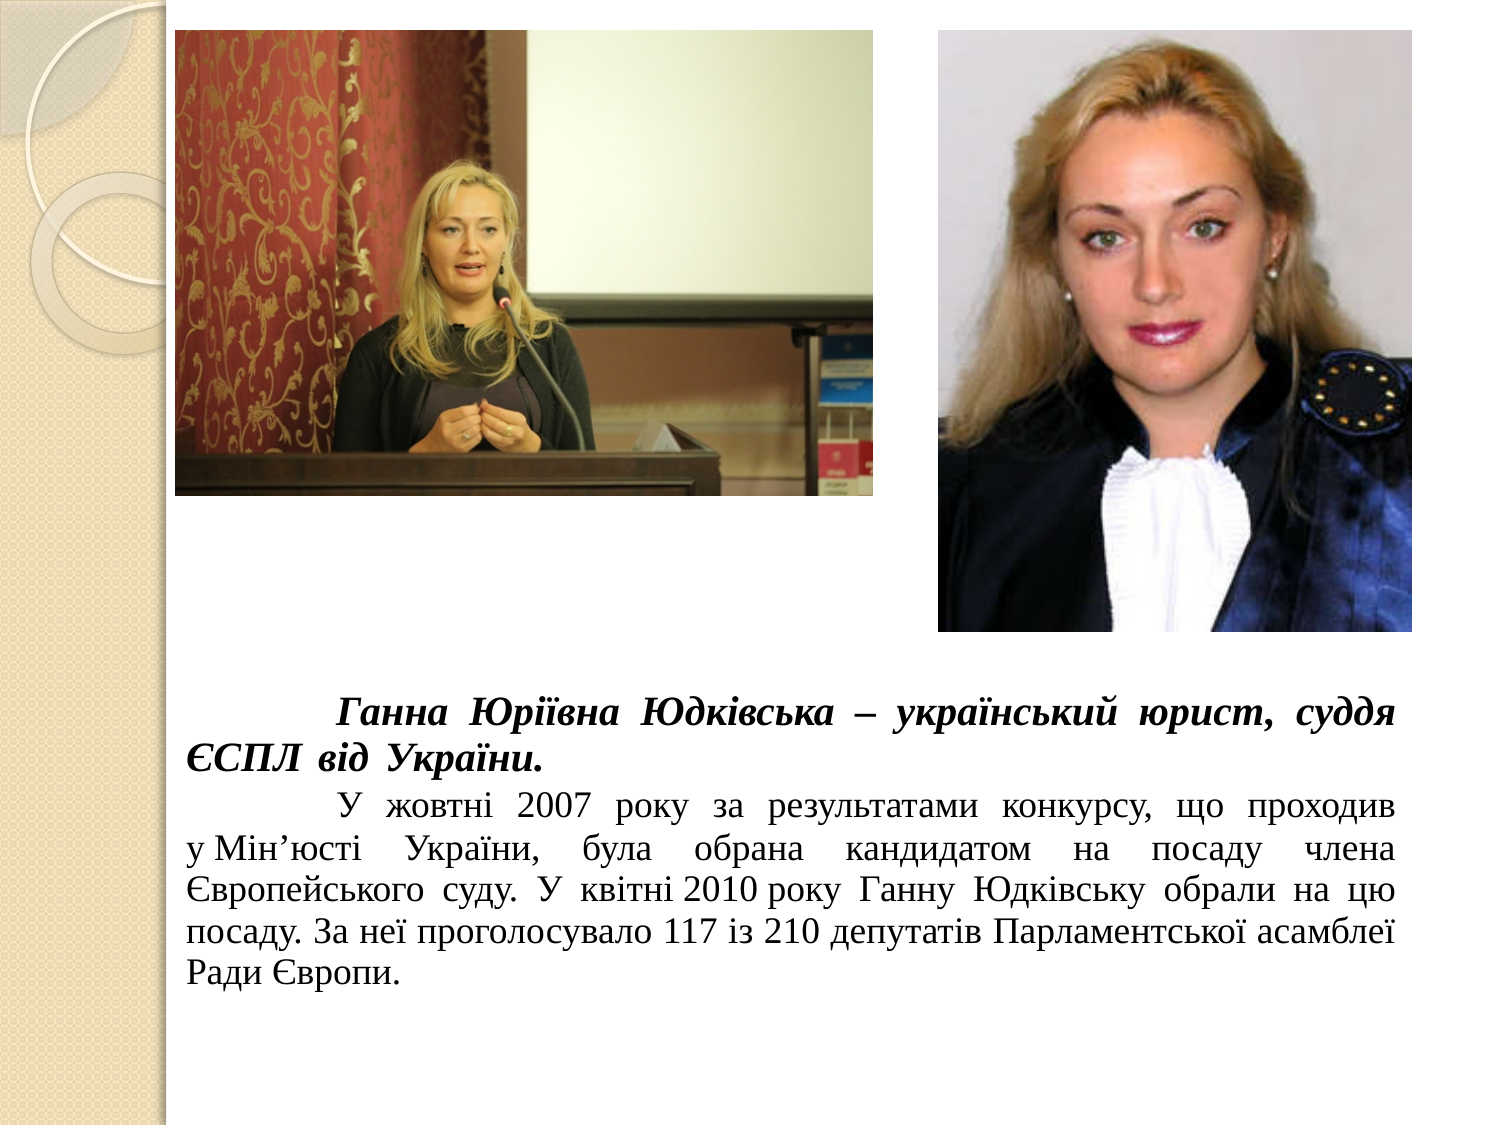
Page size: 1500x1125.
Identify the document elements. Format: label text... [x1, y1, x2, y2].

title Ганна Юріївна Юдківська – український юрист, суддя ЄСПЛ від України. У жовтні 2007 року за результатами конкурсу, що проходив у Мін’юсті України, була обрана кандидатом на посаду члена Європейського суду. У квітні 2010 року Ганну Юдківську обрали на цю посаду. За неї проголосувало 117 із 210 депутатів Парламентської асамблеї Ради Європи. [171, 680, 1412, 1059]
picture [175, 30, 873, 496]
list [938, 30, 1412, 632]
